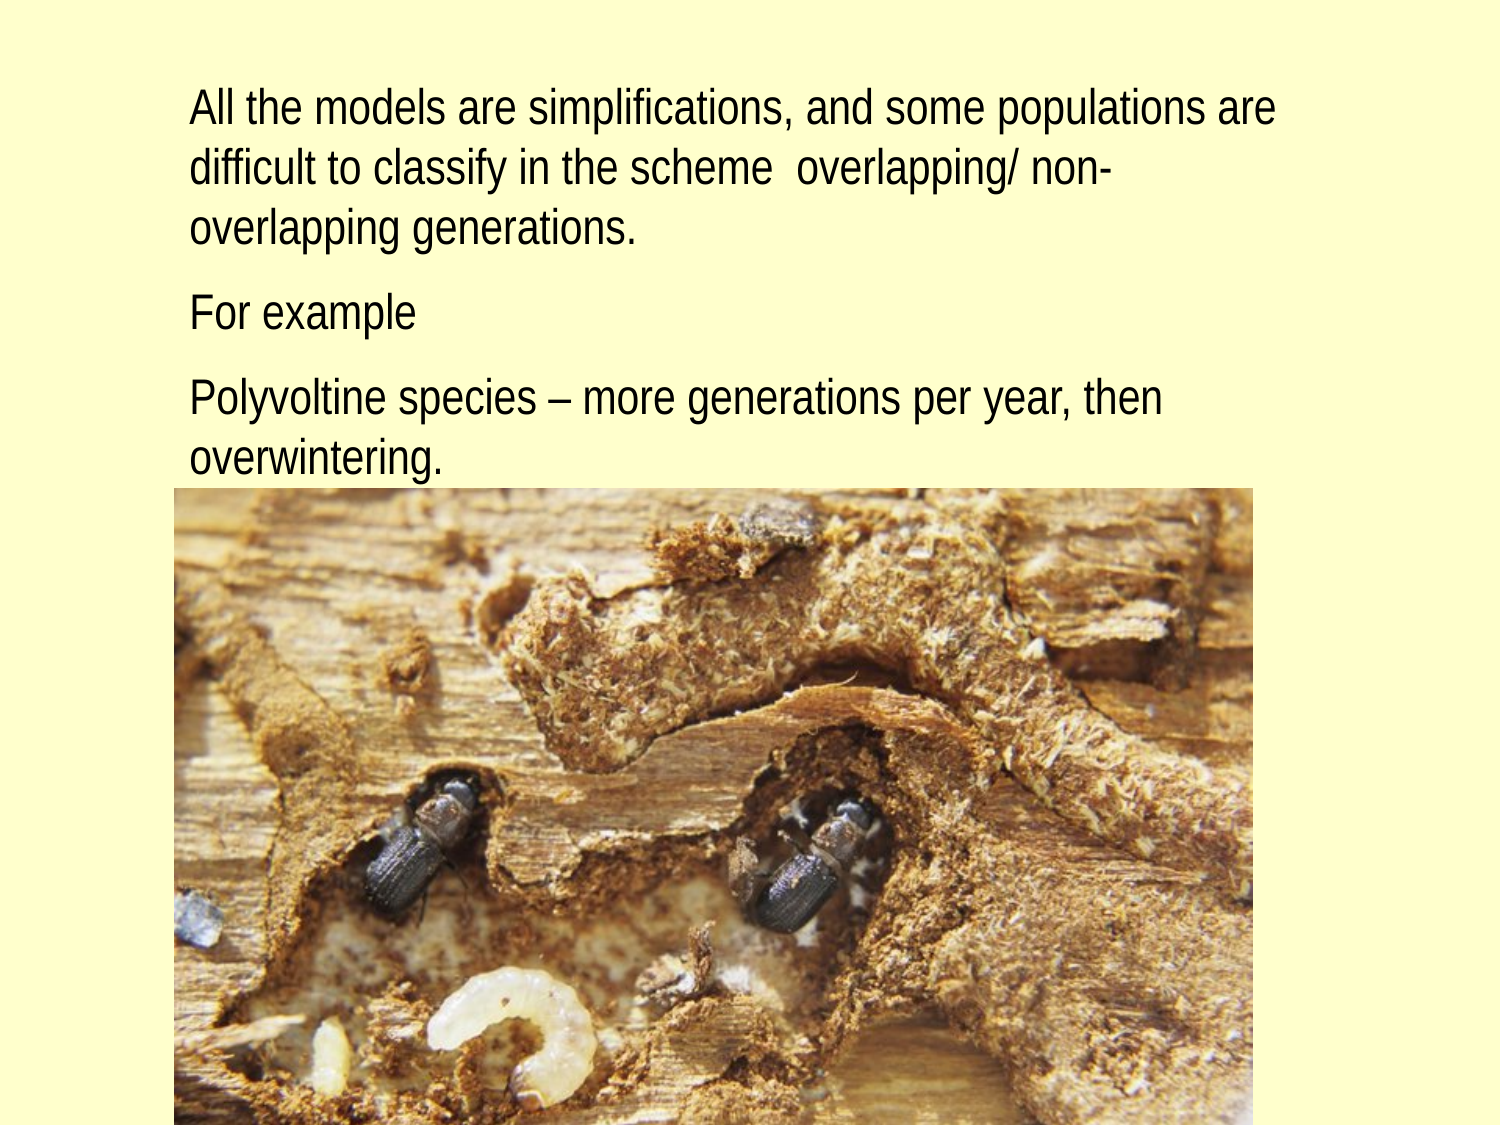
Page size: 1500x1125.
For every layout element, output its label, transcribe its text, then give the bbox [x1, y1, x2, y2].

picture [174, 488, 1253, 1125]
text_box All the models are simplifications, and some populations are difficult to classify in the scheme overlapping/ non-overlapping generations. For example Polyvoltine species – more generations per year, then overwintering. [174, 67, 1337, 578]
